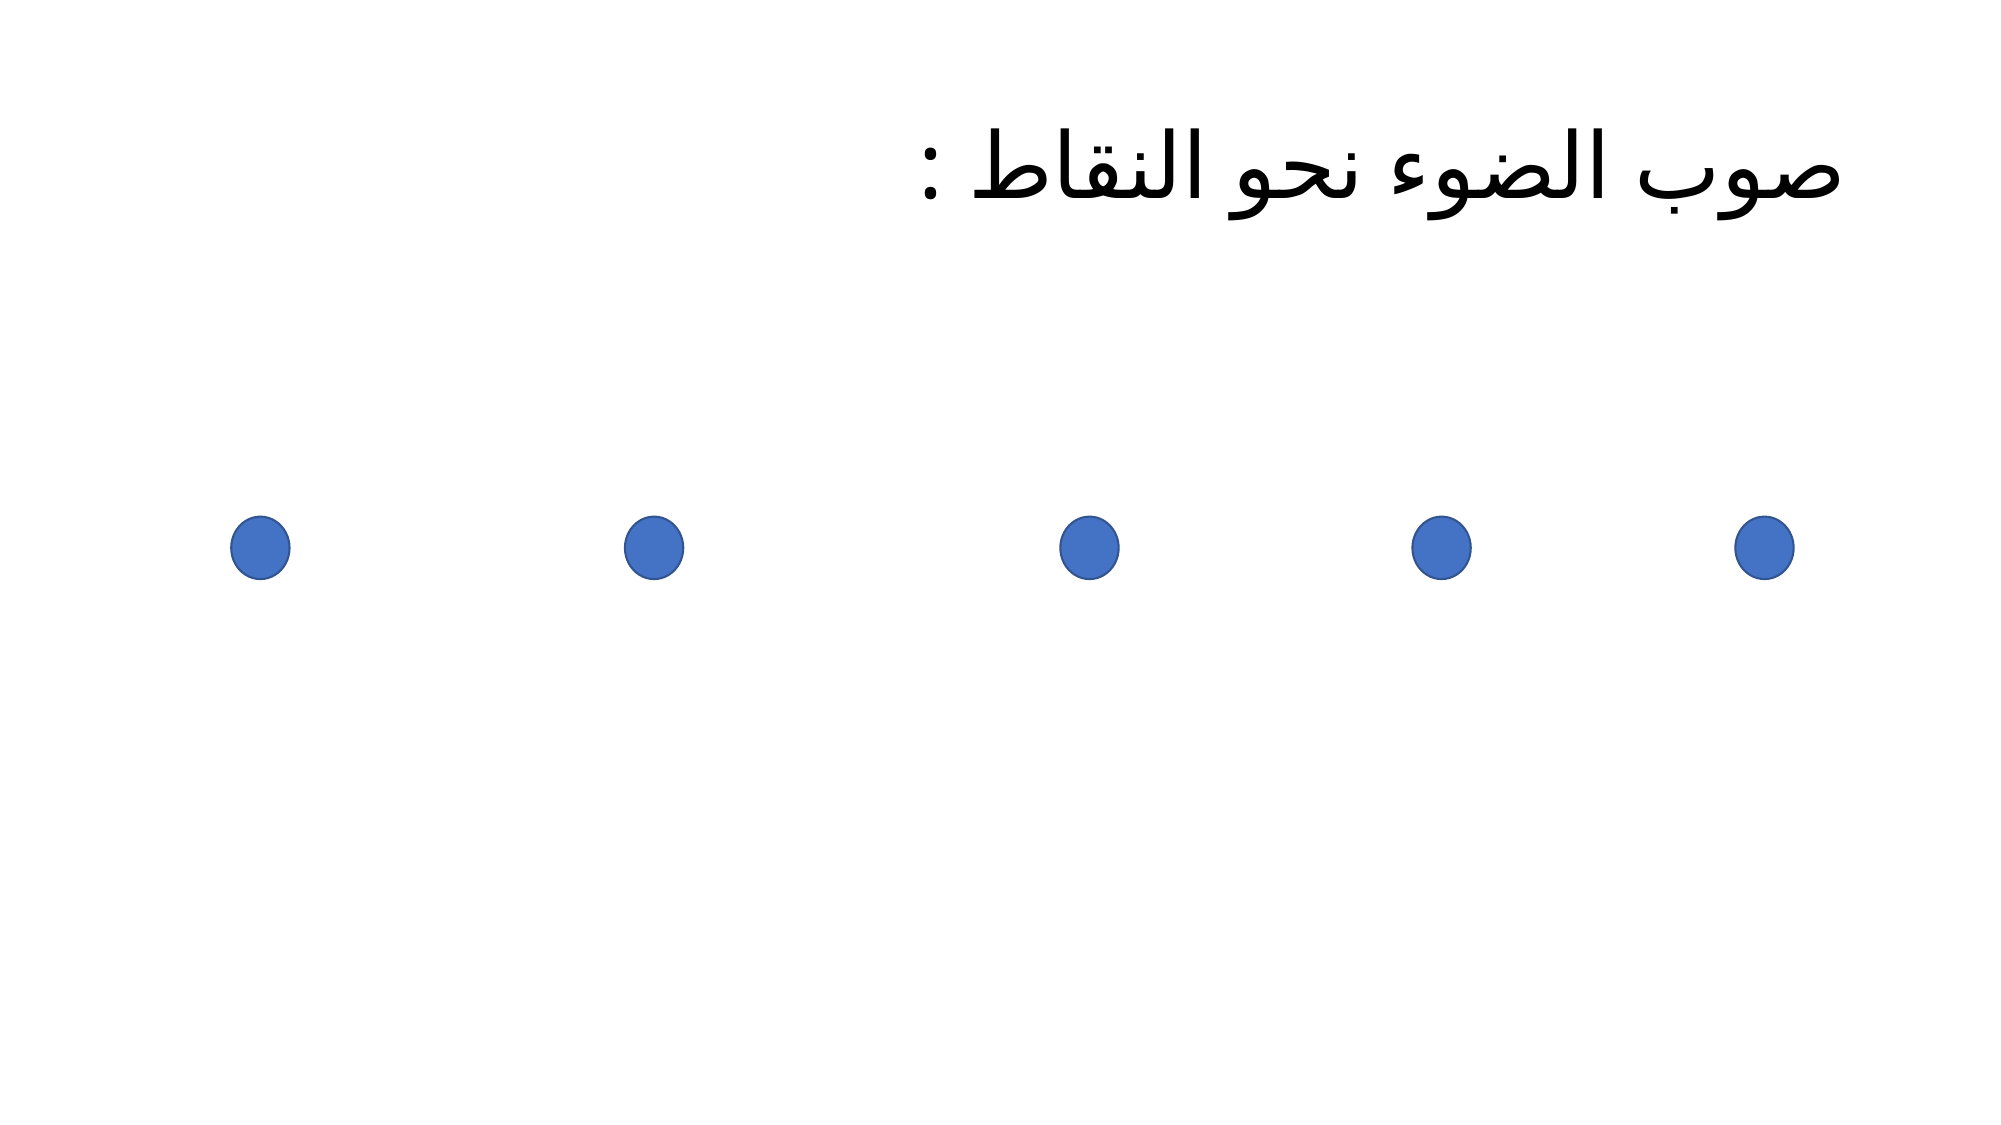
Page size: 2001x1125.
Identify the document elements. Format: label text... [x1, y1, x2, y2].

text_box [1734, 515, 1795, 581]
text_box [1059, 515, 1120, 581]
text_box [1411, 515, 1472, 581]
title صوب الضوء نحو النقاط : [137, 59, 1863, 278]
text_box [623, 515, 685, 581]
text_box [230, 515, 291, 581]
